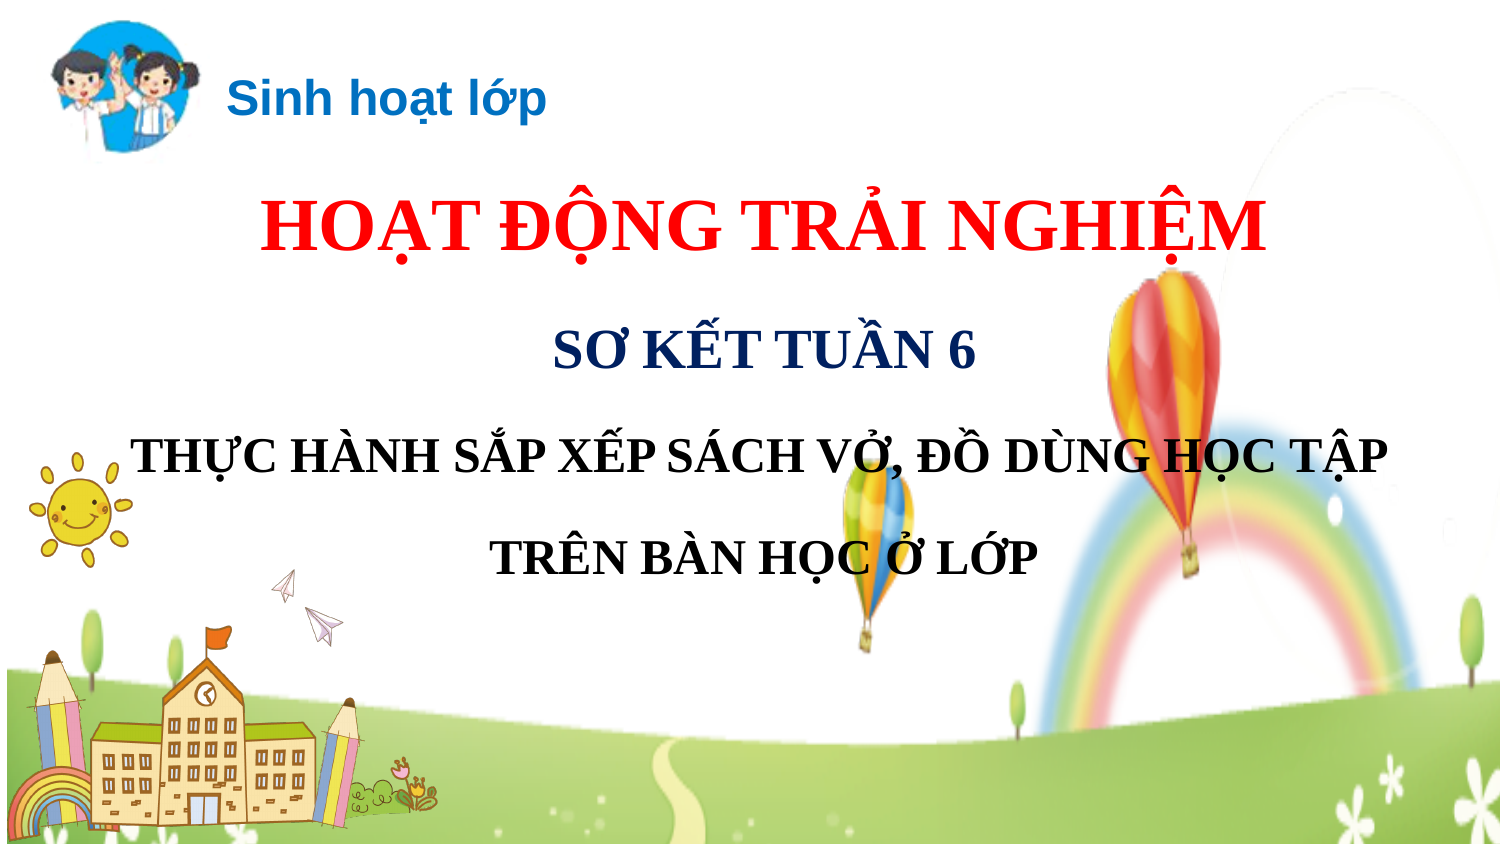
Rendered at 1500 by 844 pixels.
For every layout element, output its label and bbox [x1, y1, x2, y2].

text_box [36, 9, 565, 172]
picture [2, 0, 1500, 844]
